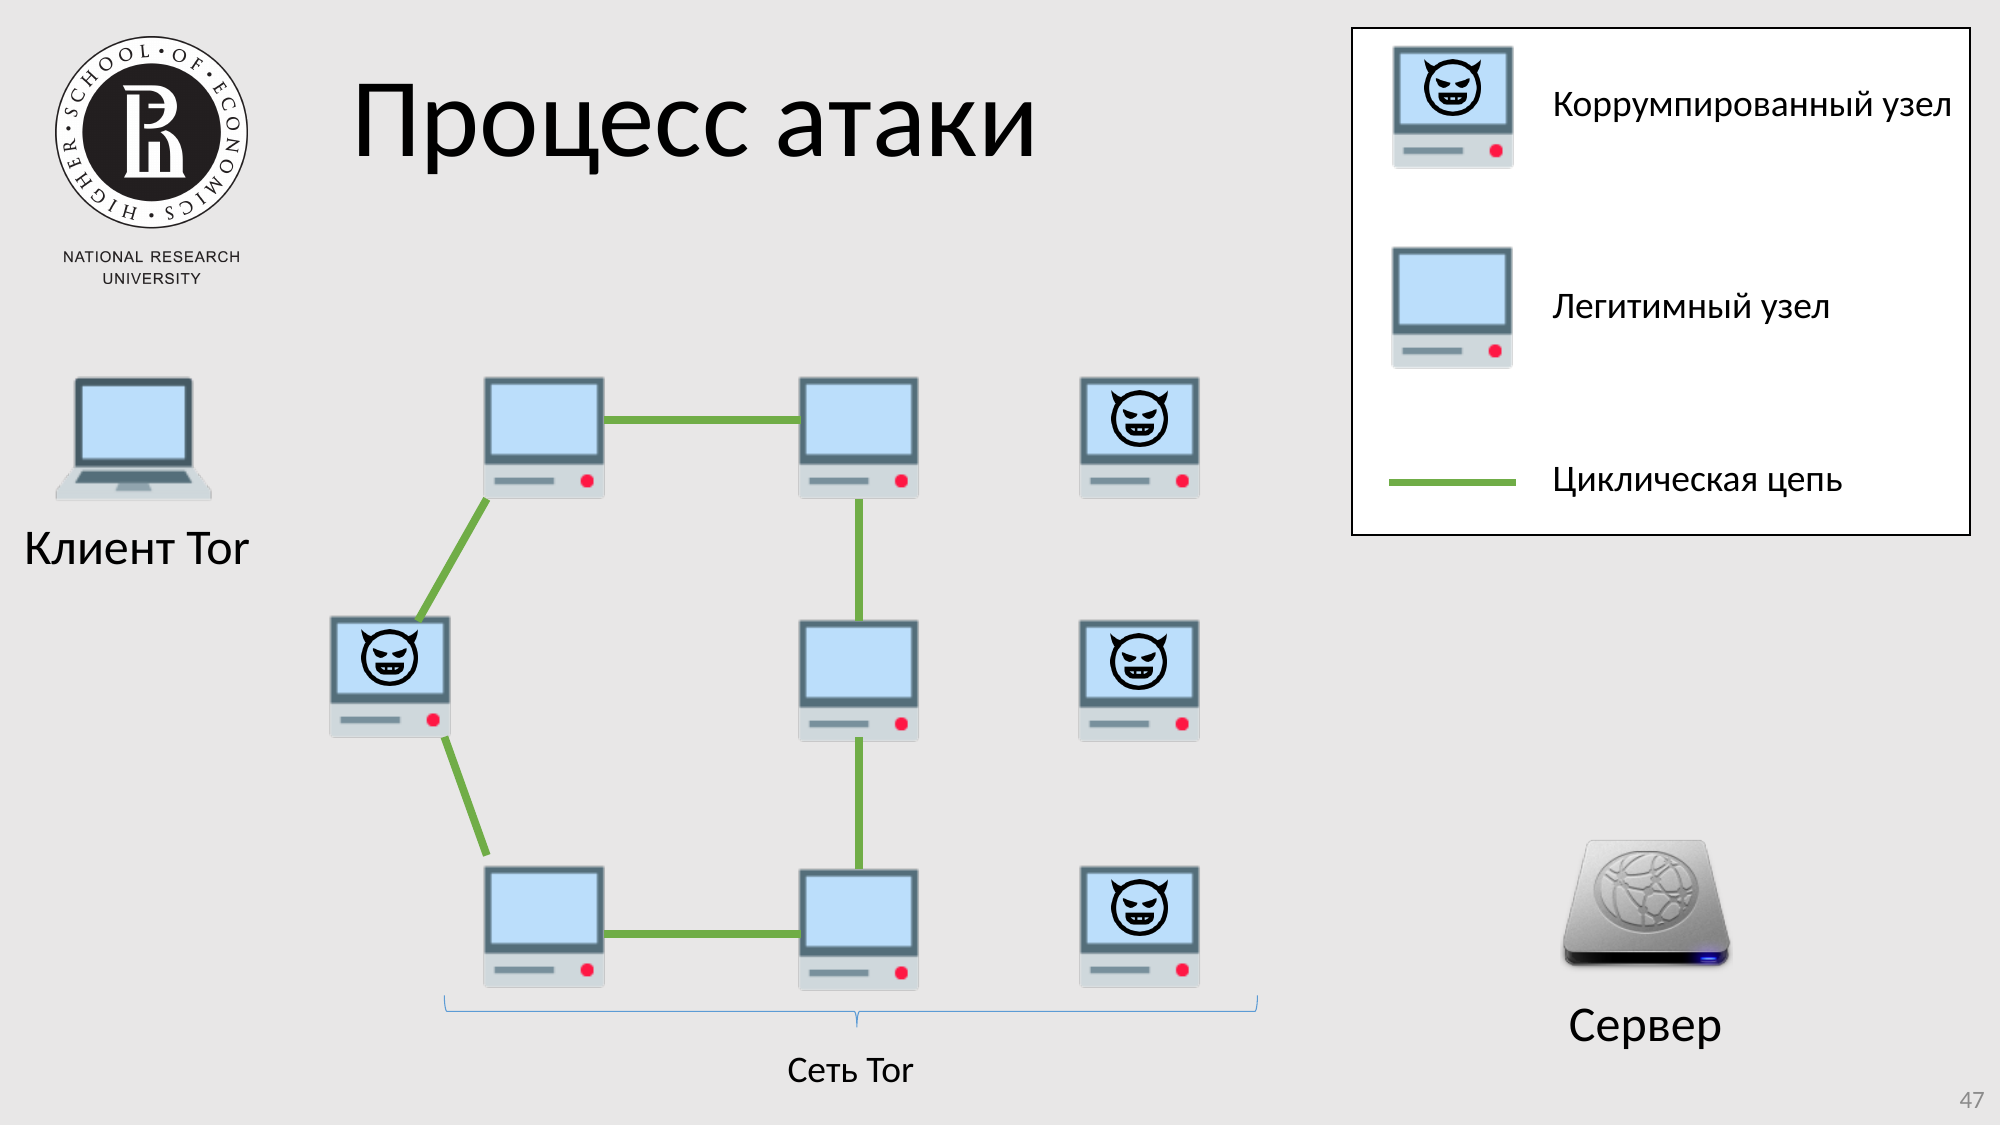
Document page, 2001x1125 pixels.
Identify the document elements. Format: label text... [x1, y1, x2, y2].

picture [1373, 228, 1532, 388]
text_box [445, 995, 1258, 1028]
picture [45, 342, 222, 536]
text_box Сеть Tor [772, 1038, 930, 1098]
text_box Циклическая цепь [1537, 446, 1858, 507]
picture [55, 36, 248, 285]
text_box [1351, 27, 1971, 536]
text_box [311, 358, 1219, 1010]
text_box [1374, 27, 1533, 188]
slide_number 47 [1550, 1068, 2000, 1125]
text_box Коррумпированный узел [1538, 71, 1968, 131]
text_box Процесс атаки [336, 36, 1062, 187]
text_box Клиент Tor [9, 507, 275, 582]
text_box Легитимный узел [1537, 274, 1847, 334]
picture [1560, 828, 1733, 984]
text_box Сервер [1554, 983, 1739, 1059]
